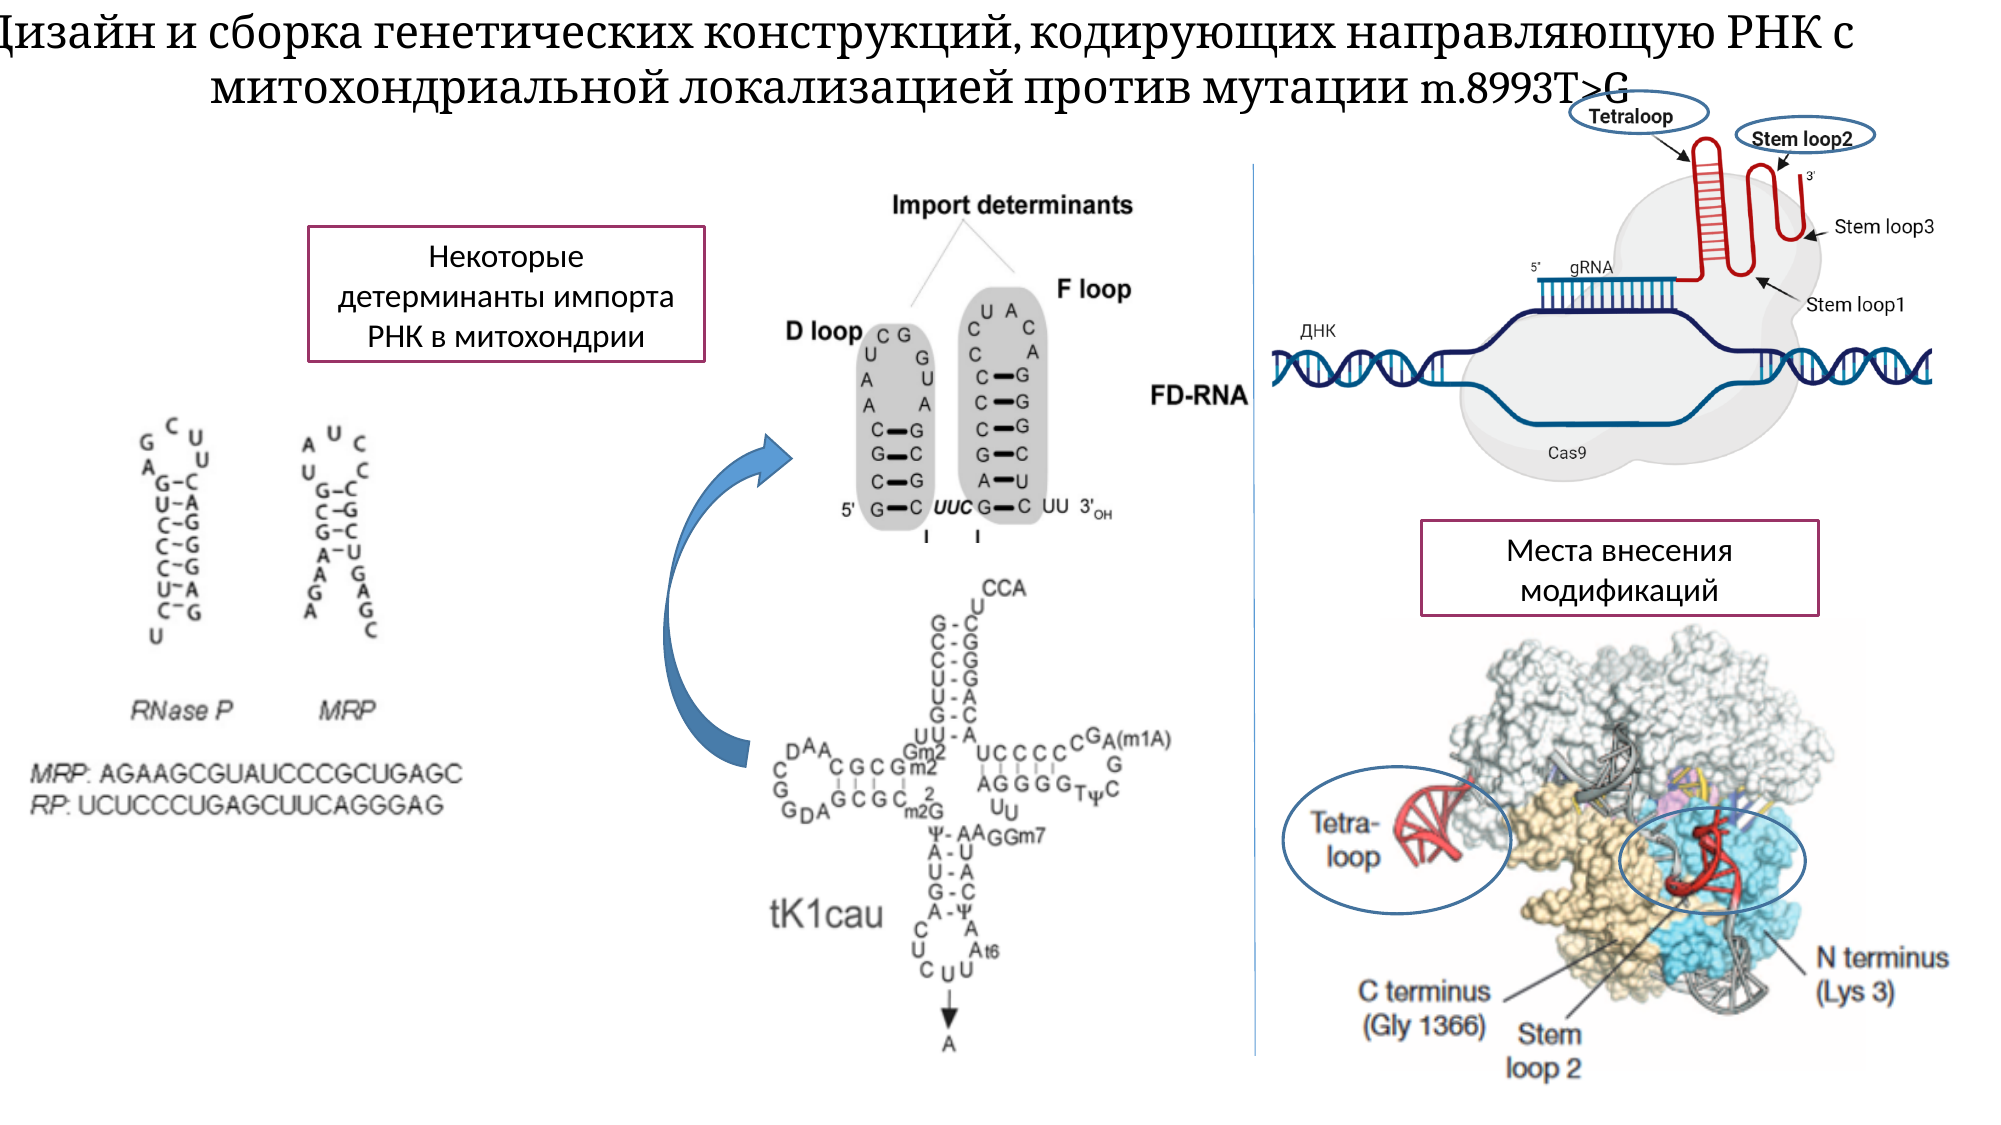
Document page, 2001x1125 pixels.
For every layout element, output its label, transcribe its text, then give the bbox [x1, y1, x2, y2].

text_box Некоторые детерминанты импорта РНК в митохондрии [308, 226, 705, 362]
title Дизайн и сборка генетических конструкций, кодирующих направляющую РНК с митохондриальной локализацией против мутации m.8993T>G [0, 0, 1946, 167]
picture [21, 396, 522, 841]
text_box [663, 433, 765, 768]
picture [750, 88, 1946, 1061]
text_box [1282, 795, 1305, 885]
text_box Места внесения модификаций [1421, 528, 1819, 616]
picture [1305, 618, 1957, 1100]
